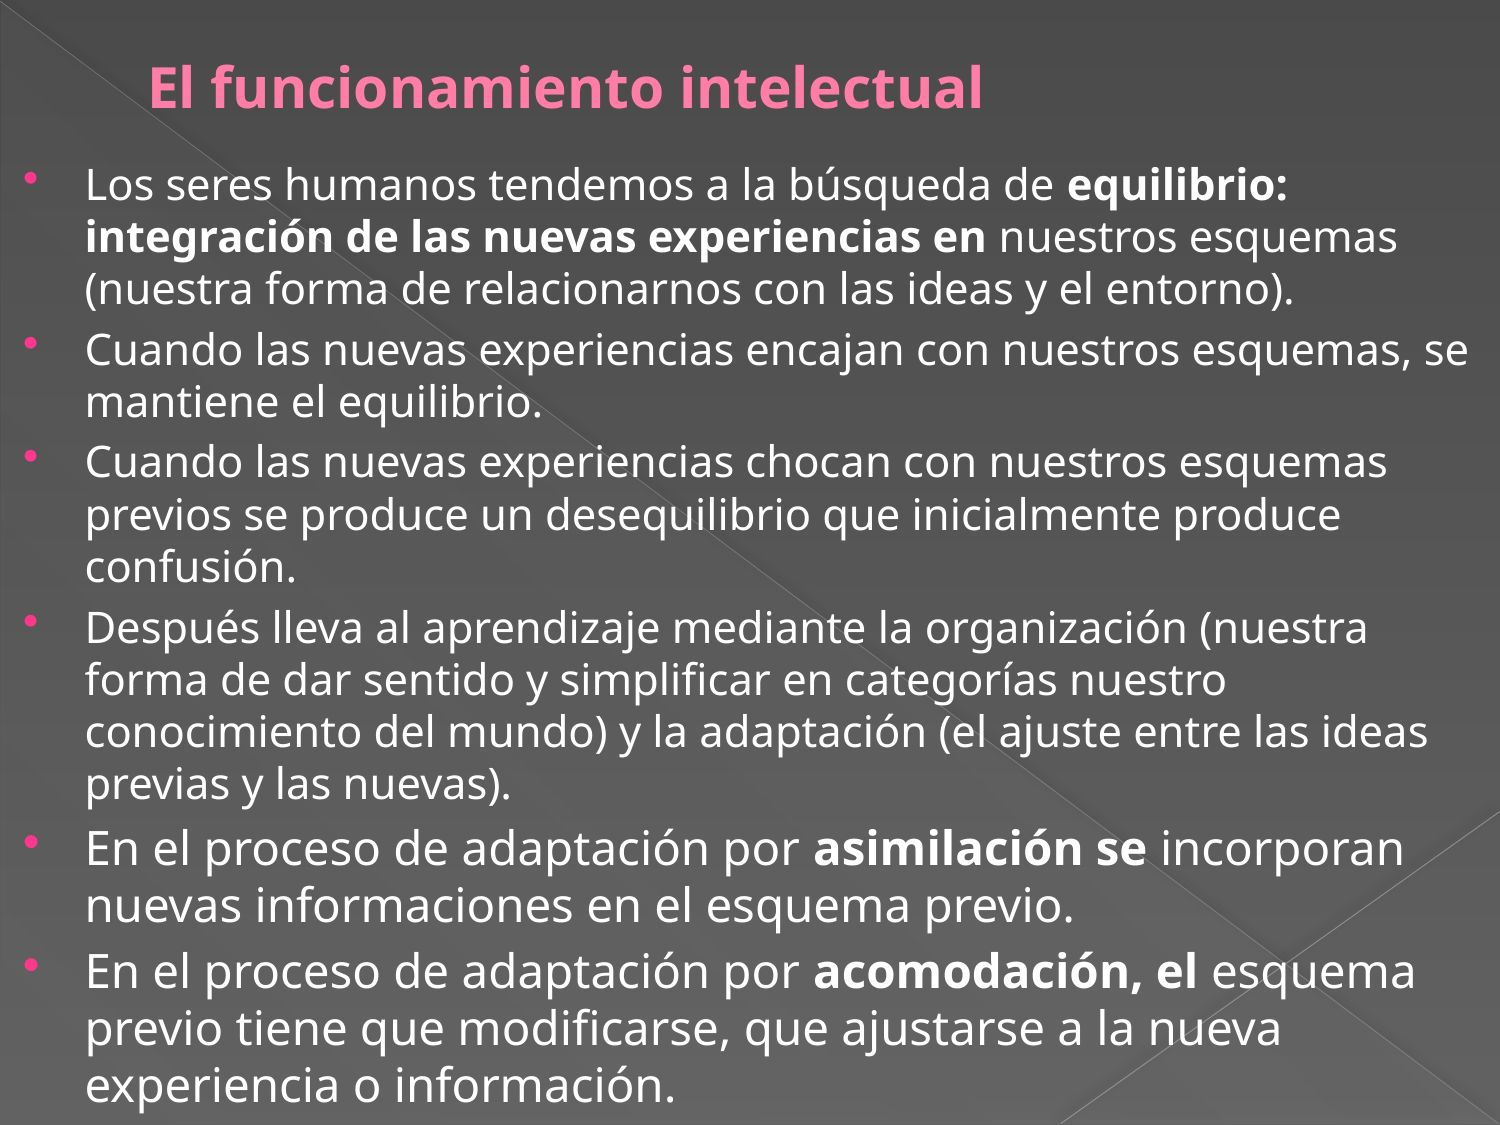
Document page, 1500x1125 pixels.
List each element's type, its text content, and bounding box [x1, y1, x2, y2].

list Los seres humanos tendemos a la búsqueda de equilibrio: integración de las nuevas experiencias en nuestros esquemas (nuestra forma de relacionarnos con las ideas y el entorno). Cuando las nuevas experiencias encajan con nuestros esquemas, se mantiene el equilibrio. Cuando las nuevas experiencias chocan con nuestros esquemas previos se produce un desequilibrio que inicialmente produce confusión. Después lleva al aprendizaje mediante la organización (nuestra forma de dar sentido y simplificar en categorías nuestro conocimiento del mundo) y la adaptación (el ajuste entre las ideas previas y las nuevas). En el proceso de adaptación por asimilación se incorporan nuevas informaciones en el esquema previo. En el proceso de adaptación por acomodación, el esquema previo tiene que modificarse, que ajustarse a la nueva experiencia o información. [0, 149, 1500, 1125]
title El funcionamiento intelectual [75, 43, 1425, 149]
